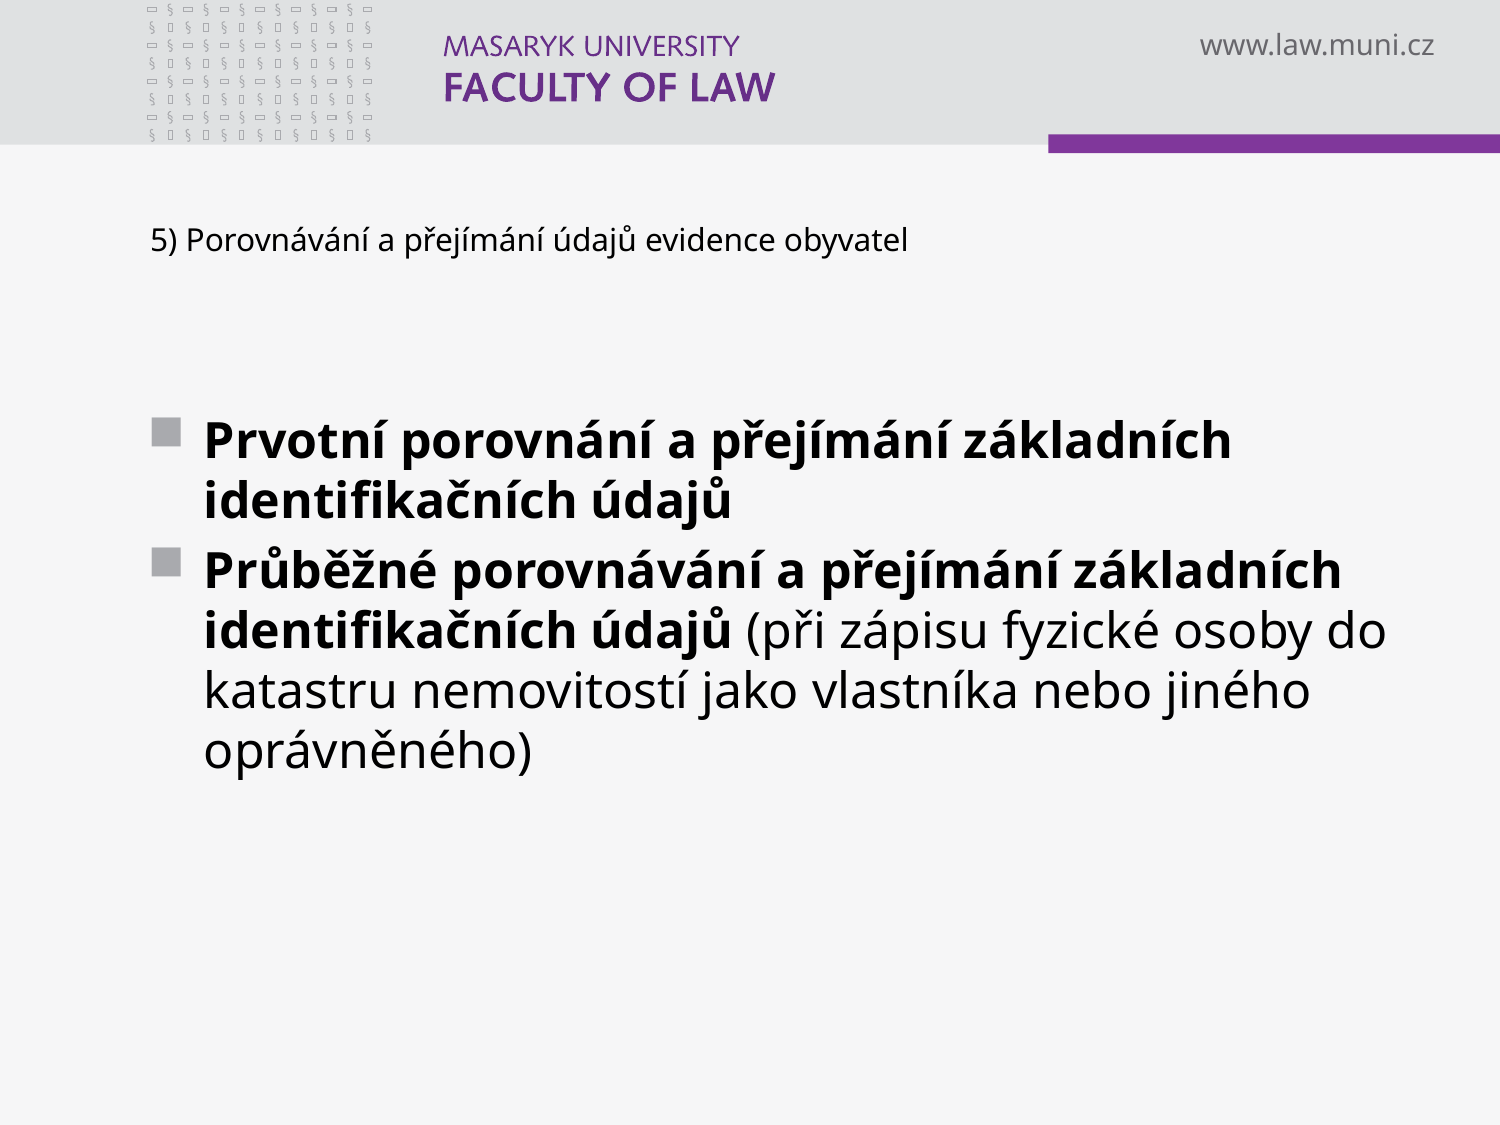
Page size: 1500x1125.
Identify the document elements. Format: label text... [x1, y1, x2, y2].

list Prvotní porovnání a přejímání základních identifikačních údajů Průběžné porovnávání a přejímání základních identifikačních údajů (při zápisu fyzické osoby do katastru nemovitostí jako vlastníka nebo jiného oprávněného) [147, 408, 1421, 829]
title 5) Porovnávání a přejímání údajů evidence obyvatel [150, 219, 1425, 362]
